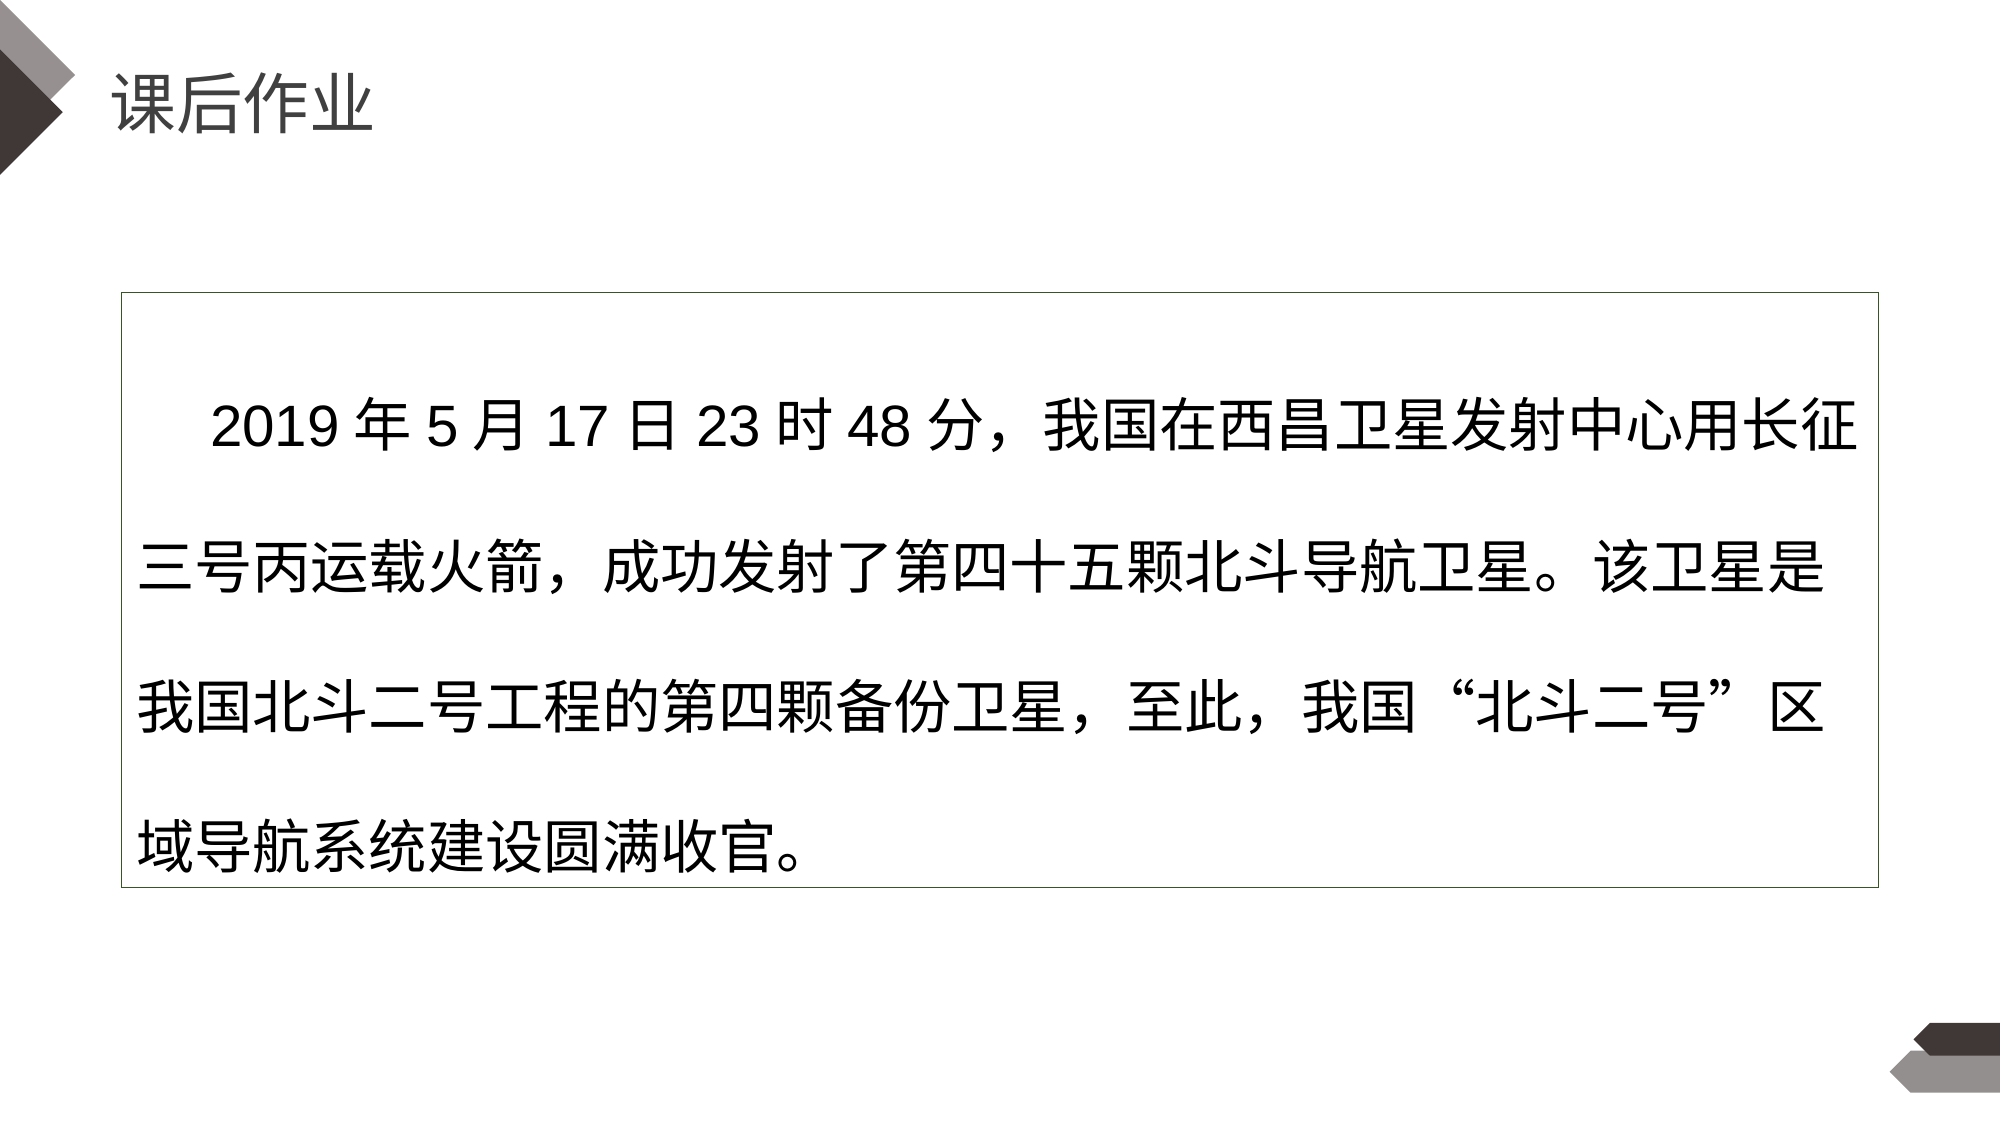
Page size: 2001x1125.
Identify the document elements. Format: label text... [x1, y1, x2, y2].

text_box 2019年5月17日23时48分，我国在西昌卫星发射中心用长征三号丙运载火箭，成功发射了第四十五颗北斗导航卫星。该卫星是我国北斗二号工程的第四颗备份卫星，至此，我国“北斗二号”区域导航系统建设圆满收官。 [121, 292, 1879, 888]
text_box 课后作业 [94, 54, 772, 150]
